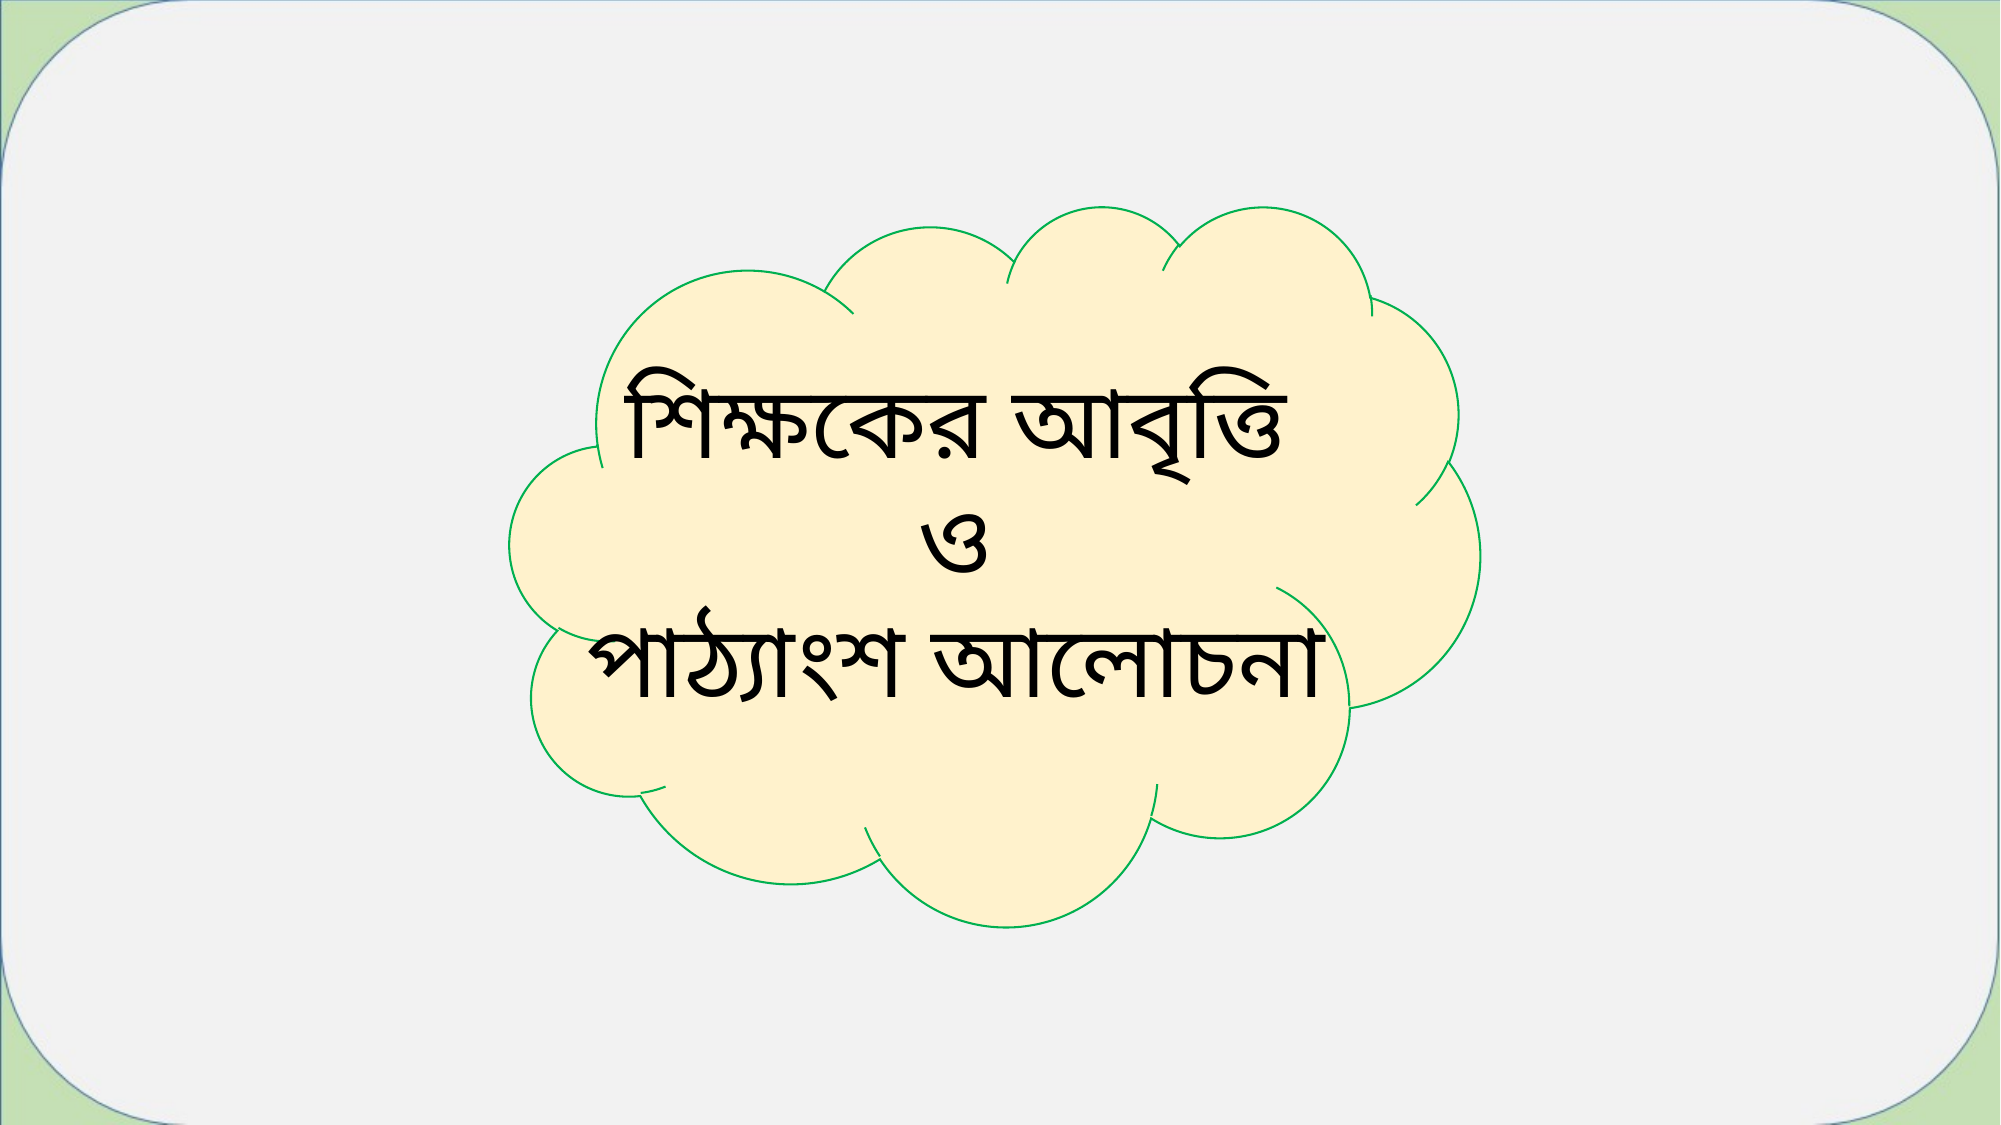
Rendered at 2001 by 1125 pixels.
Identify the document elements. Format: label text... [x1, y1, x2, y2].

text_box শিক্ষকের আবৃত্তি ও পাঠ্যাংশ আলোচনা [457, 350, 1480, 726]
picture [0, 0, 2001, 1125]
text_box [613, 206, 1442, 350]
text_box [533, 726, 1350, 929]
